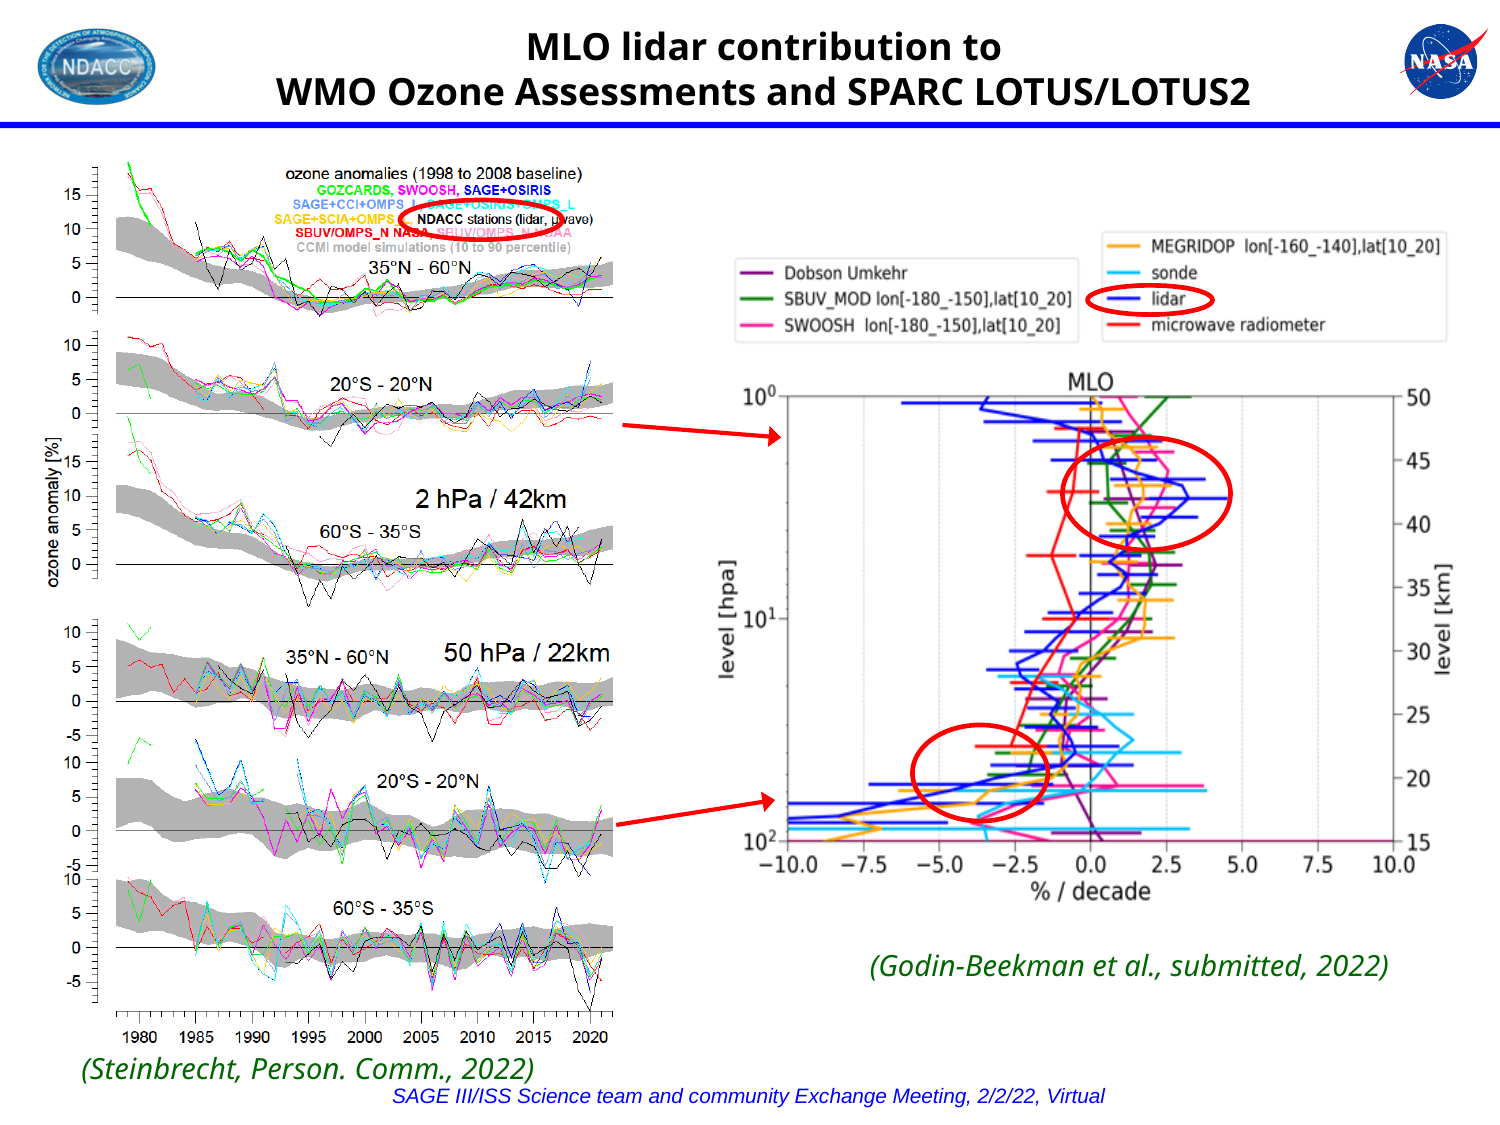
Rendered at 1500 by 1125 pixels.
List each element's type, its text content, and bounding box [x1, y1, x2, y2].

picture [37, 28, 157, 106]
picture [712, 224, 1461, 913]
text_box MLO lidar contribution to WMO Ozone Assessments and SPARC LOTUS/LOTUS2 [261, 15, 1267, 120]
text_box (Godin-Beekman et al., submitted, 2022) [854, 936, 1405, 990]
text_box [27, 145, 628, 1061]
picture [1400, 24, 1488, 99]
text_box (Steinbrecht, Person. Comm., 2022) [66, 1069, 550, 1093]
